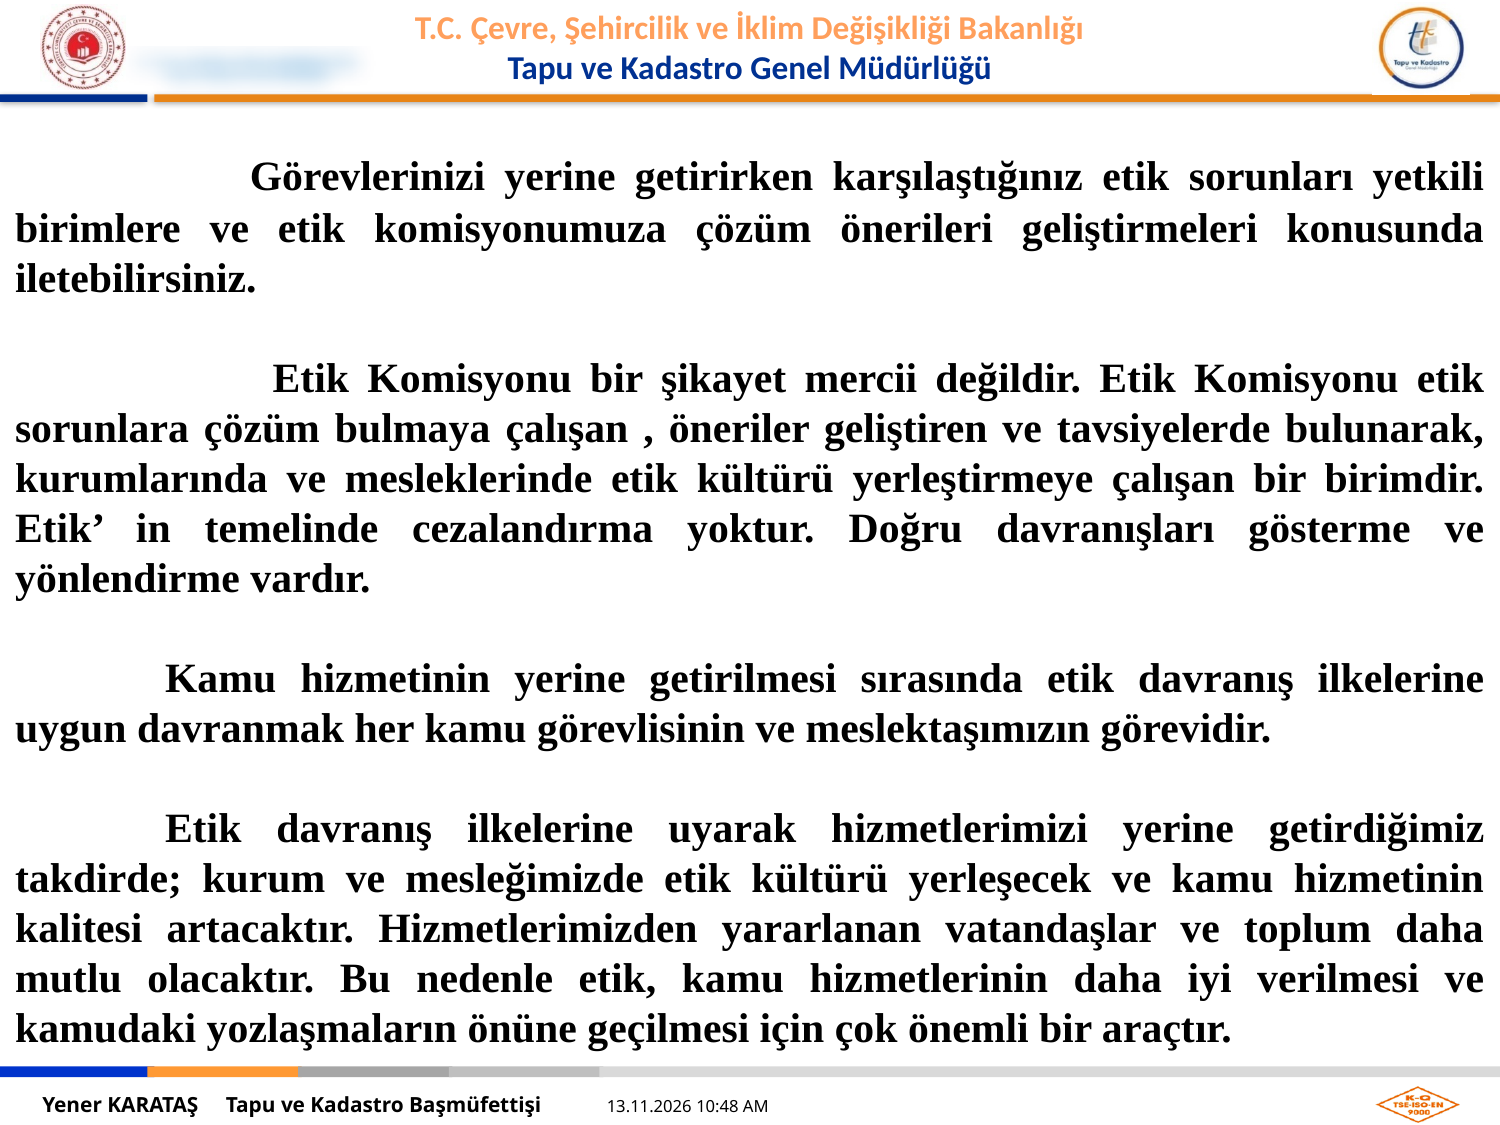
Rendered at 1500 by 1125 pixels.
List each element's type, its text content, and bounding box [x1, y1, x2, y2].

picture [1372, 2, 1470, 73]
text_box Görevlerinizi yerine getirirken karşılaştığınız etik sorunları yetkili birimlere ve etik komisyonumuza çözüm önerileri geliştirmeleri konusunda iletebilirsiniz. Etik Komisyonu bir şikayet mercii değildir. Etik Komisyonu etik sorunlara çözüm bulmaya çalışan , öneriler geliştiren ve tavsiyelerde bulunarak, kurumlarında ve mesleklerinde etik kültürü yerleştirmeye çalışan bir birimdir. Etik’ in temelinde cezalandırma yoktur. Doğru davranışları gösterme ve yönlendirme vardır. Kamu hizmetinin yerine getirilmesi sırasında etik davranış ilkelerine uygun davranmak her kamu görevlisinin ve meslektaşımızın görevidir. Etik davranış ilkelerine uyarak hizmetlerimizi yerine getirdiğimiz takdirde; kurum ve mesleğimizde etik kültürü yerleşecek ve kamu hizmetinin kalitesi artacaktır. Hizmetlerimizden yararlanan vatandaşlar ve toplum daha mutlu olacaktır. Bu nedenle etik, kamu hizmetlerinin daha iyi verilmesi ve kamudaki yozlaşmaların önüne geçilmesi için çok önemli bir araçtır. . [0, 73, 1500, 1125]
picture [40, 4, 126, 73]
